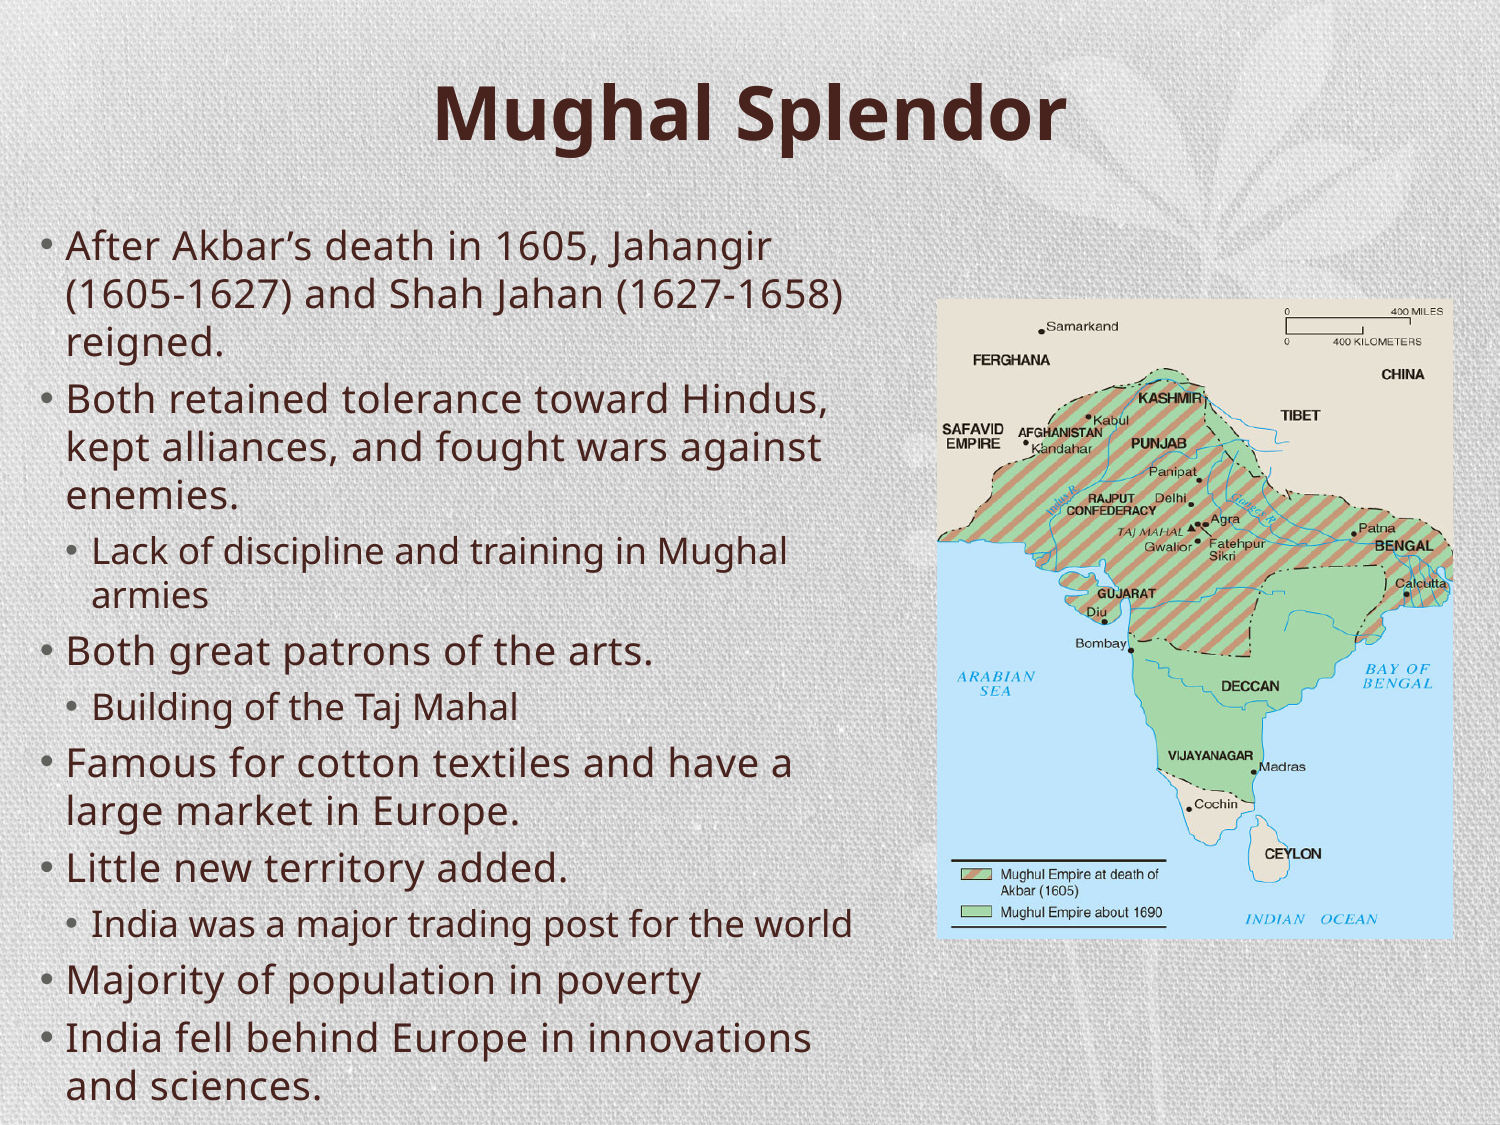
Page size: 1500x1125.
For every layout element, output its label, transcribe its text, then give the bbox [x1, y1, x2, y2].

picture [937, 299, 1453, 940]
list After Akbar’s death in 1605, Jahangir (1605-1627) and Shah Jahan (1627-1658) reigned. Both retained tolerance toward Hindus, kept alliances, and fought wars against enemies. Lack of discipline and training in Mughal armies Both great patrons of the arts. Building of the Taj Mahal Famous for cotton textiles and have a large market in Europe. Little new territory added. India was a major trading post for the world Majority of population in poverty India fell behind Europe in innovations and sciences. [24, 212, 913, 1125]
title Mughal Splendor [45, 24, 1455, 163]
